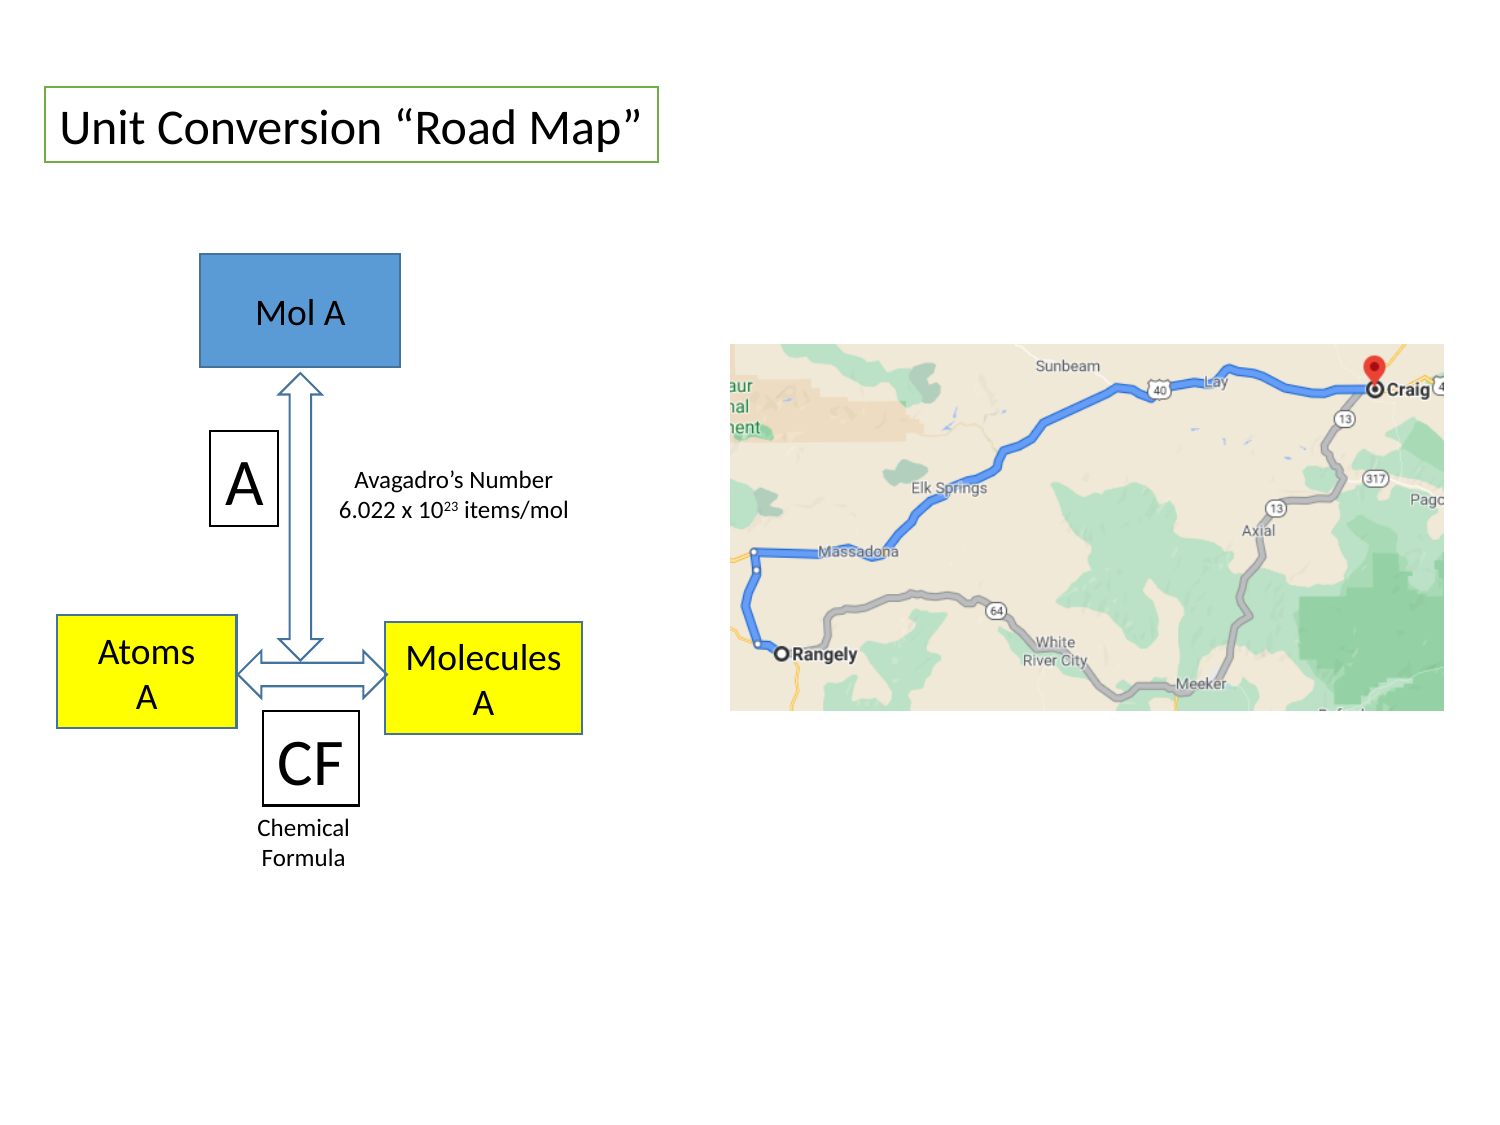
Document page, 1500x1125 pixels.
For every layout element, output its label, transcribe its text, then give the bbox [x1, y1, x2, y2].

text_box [56, 254, 587, 881]
picture [730, 344, 1444, 711]
text_box Unit Conversion “Road Map” [44, 86, 659, 163]
